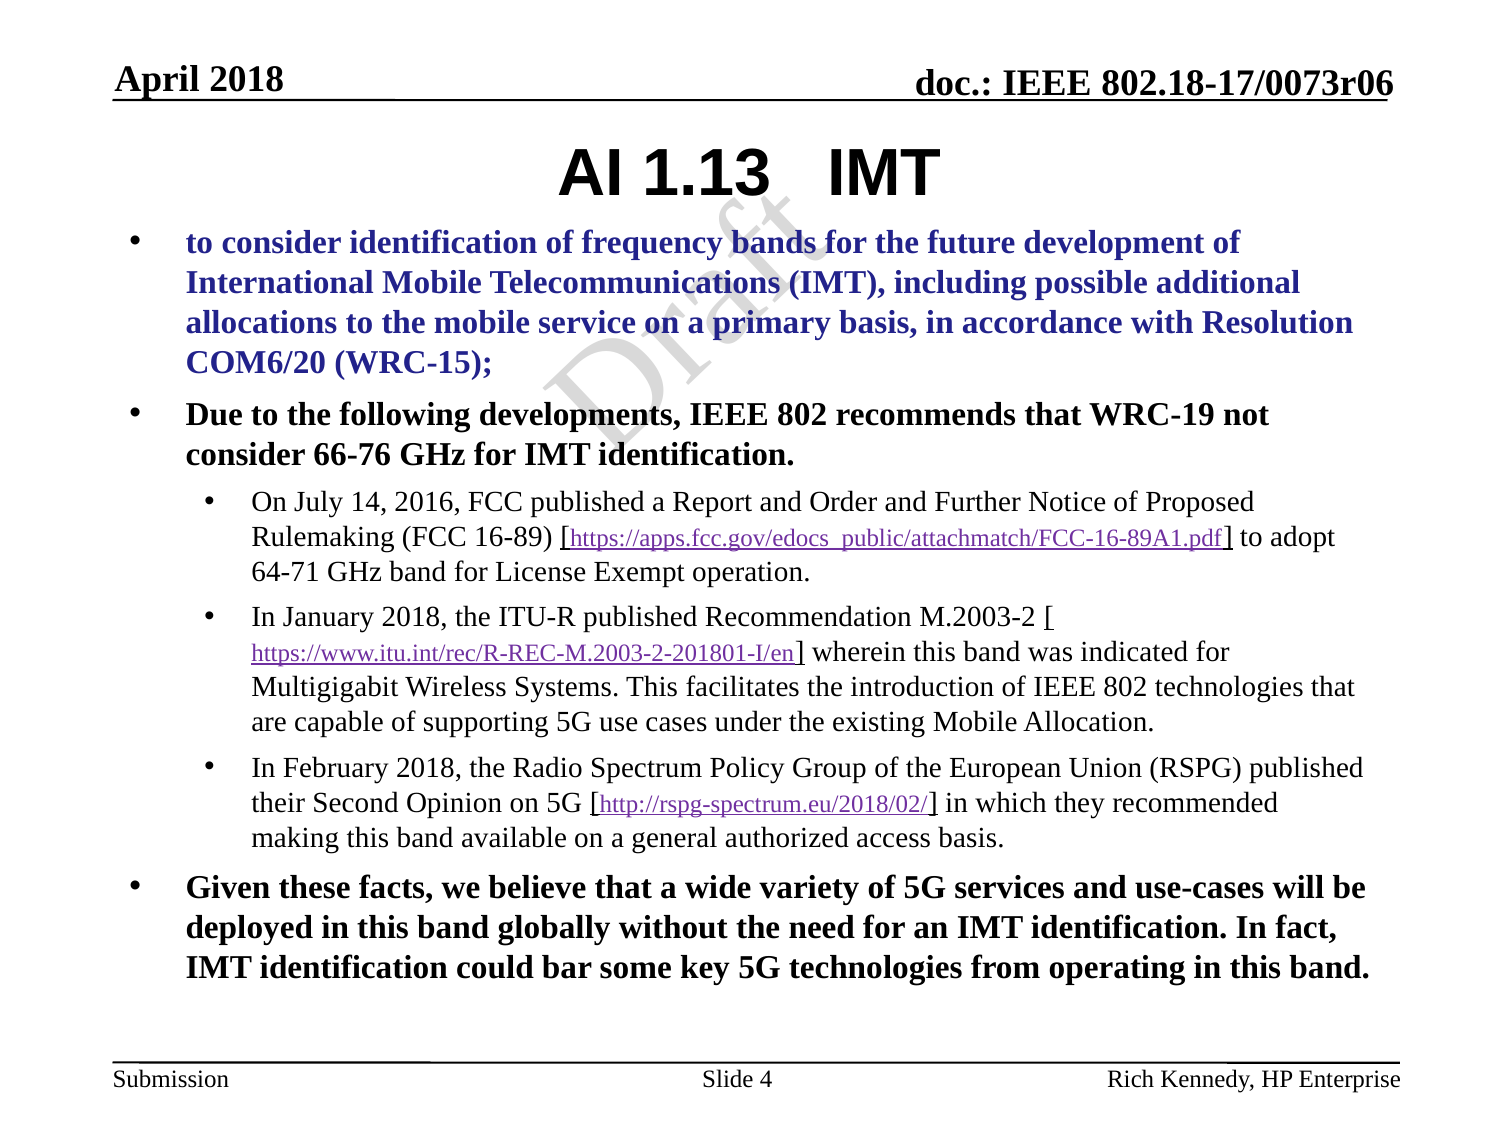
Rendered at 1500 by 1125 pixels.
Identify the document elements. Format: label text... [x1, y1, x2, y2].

list to consider identification of frequency bands for the future development of International Mobile Telecommunications (IMT), including possible additional allocations to the mobile service on a primary basis, in accordance with Resolution COM6/20 (WRC-15); Due to the following developments, IEEE 802 recommends that WRC-19 not consider 66-76 GHz for IMT identification. On July 14, 2016, FCC published a Report and Order and Further Notice of Proposed Rulemaking (FCC 16-89) [https://apps.fcc.gov/edocs_public/attachmatch/FCC-16-89A1.pdf] to adopt 64-71 GHz band for License Exempt operation. In January 2018, the ITU-R published Recommendation M.2003-2 [https://www.itu.int/rec/R-REC-M.2003-2-201801-I/en] wherein this band was indicated for Multigigabit Wireless Systems. This facilitates the introduction of IEEE 802 technologies that are capable of supporting 5G use cases under the existing Mobile Allocation. In February 2018, the Radio Spectrum Policy Group of the European Union (RSPG) published their Second Opinion on 5G [http://rspg-spectrum.eu/2018/02/] in which they recommended making this band available on a general authorized access basis. Given these facts, we believe that a wide variety of 5G services and use-cases will be deployed in this band globally without the need for an IMT identification. In fact, IMT identification could bar some key 5G technologies from operating in this band. [114, 212, 1390, 888]
title AI 1.13 IMT [112, 99, 1388, 238]
footer Rich Kennedy, HP Enterprise [878, 1061, 1402, 1093]
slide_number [114, 54, 423, 100]
slide_number Slide 4 [674, 1061, 800, 1123]
